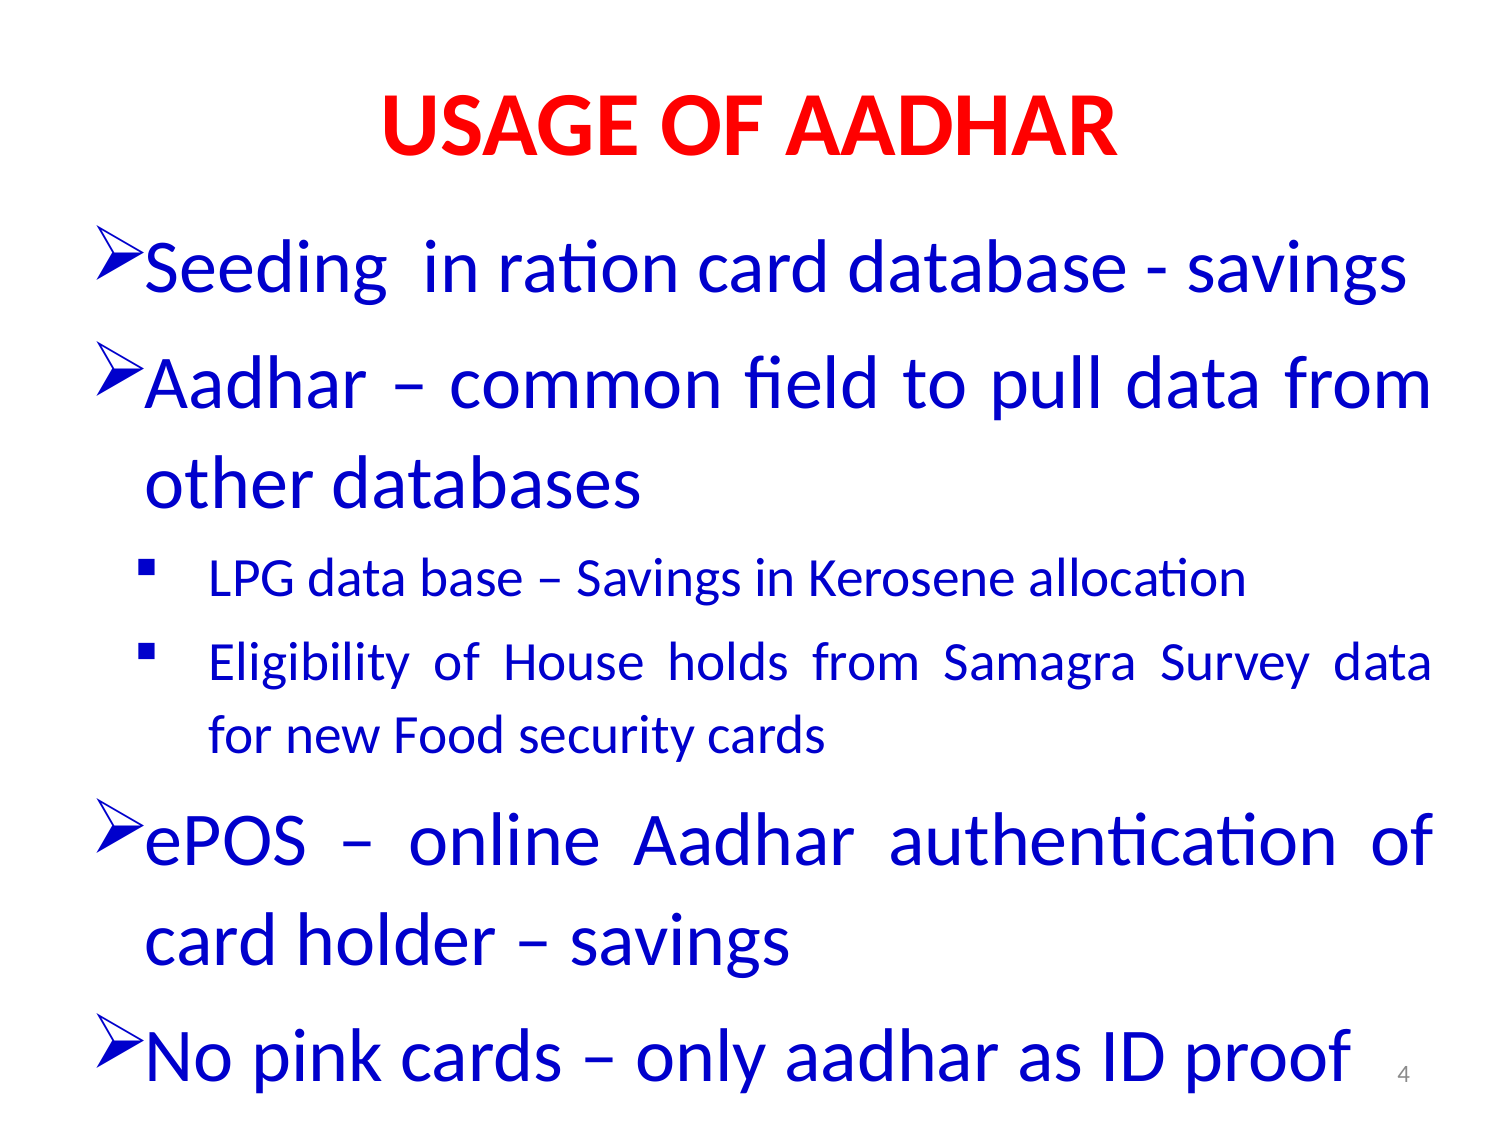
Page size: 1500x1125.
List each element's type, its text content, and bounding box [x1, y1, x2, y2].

title USAGE OF AADHAR [74, 24, 1426, 199]
list Seeding in ration card database - savings Aadhar – common field to pull data from other databases LPG data base – Savings in Kerosene allocation Eligibility of House holds from Samagra Survey data for new Food security cards ePOS – online Aadhar authentication of card holder – savings No pink cards – only aadhar as ID proof [74, 199, 1451, 1125]
slide_number 4 [1074, 1042, 1425, 1103]
